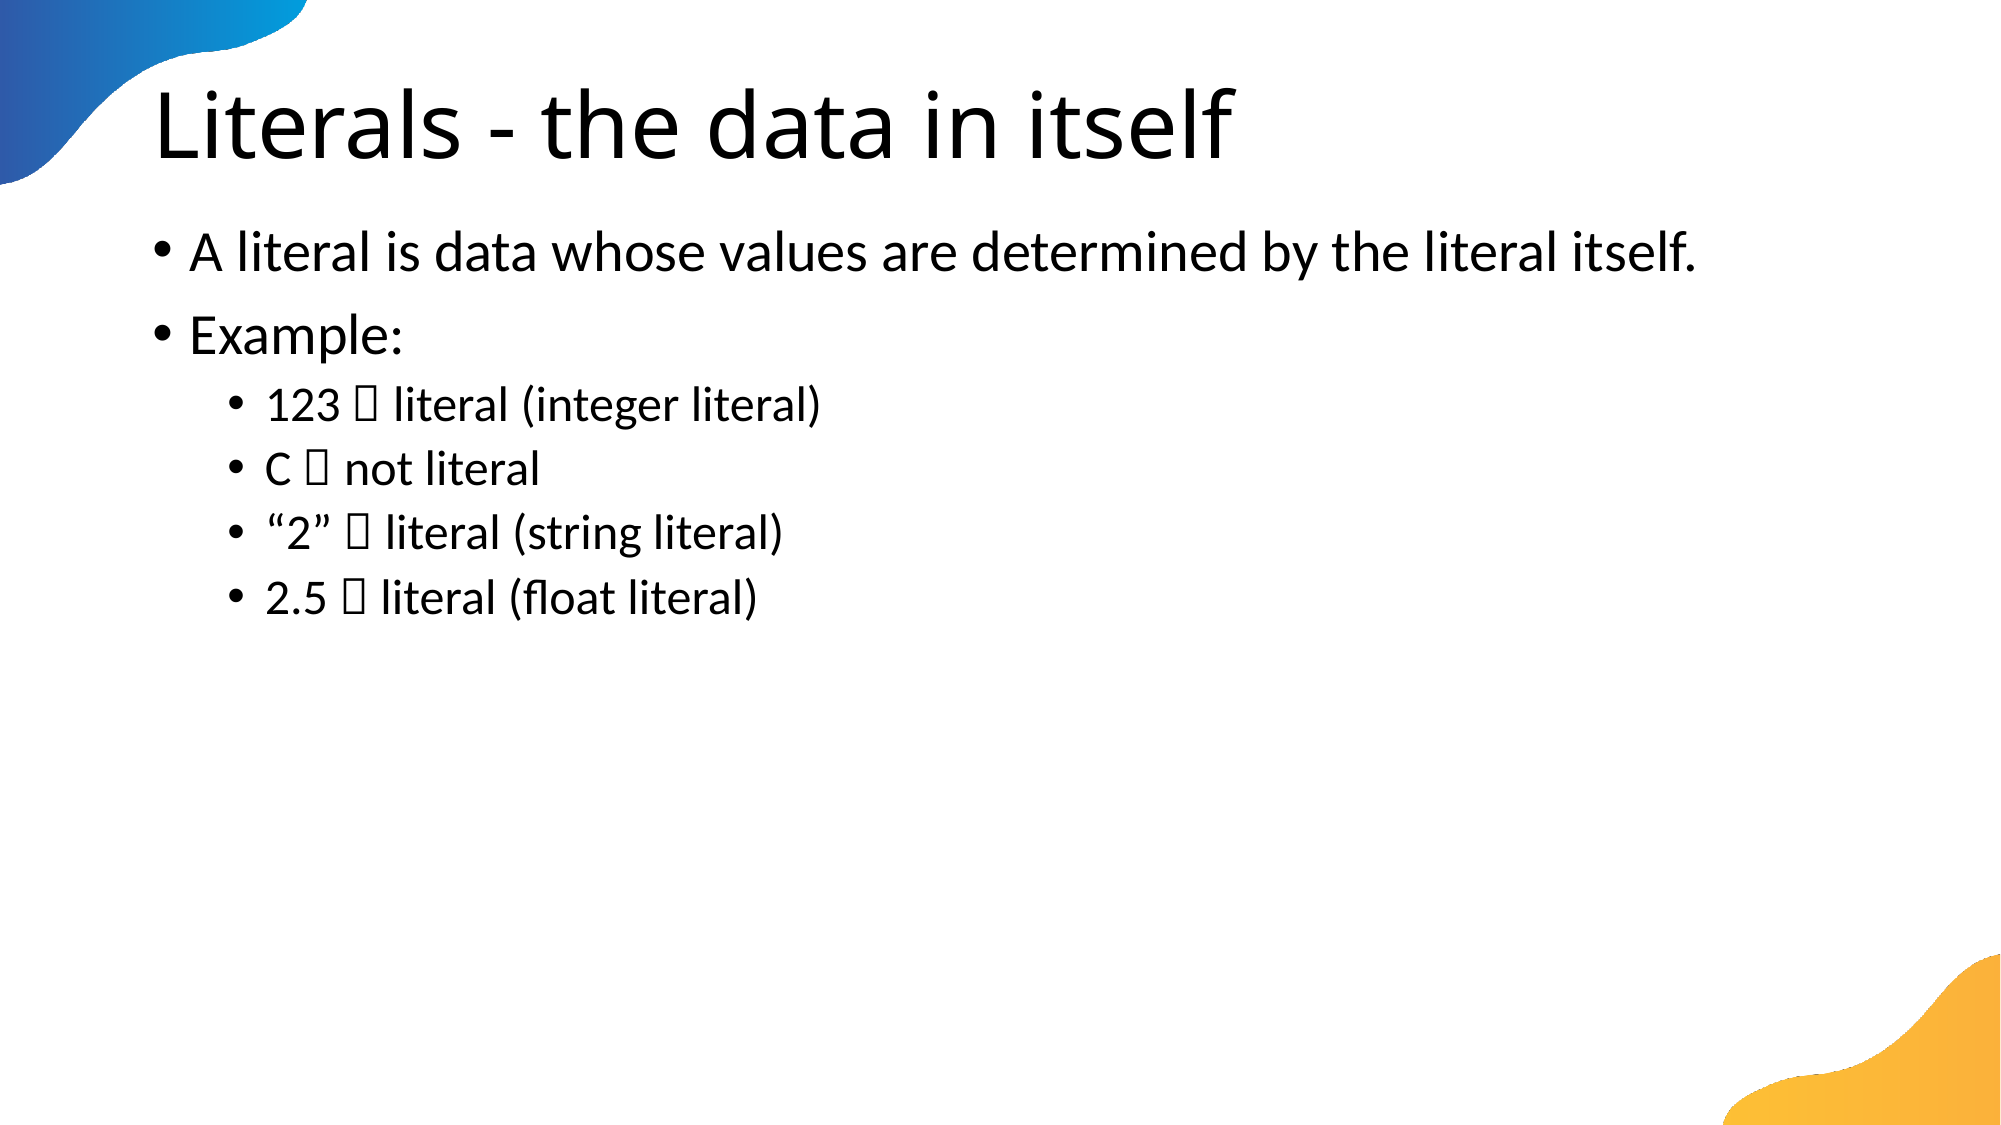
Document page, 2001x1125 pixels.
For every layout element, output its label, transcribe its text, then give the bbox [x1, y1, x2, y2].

title Literals - the data in itself [137, 59, 1863, 198]
picture [1719, 941, 2001, 1125]
list A literal is data whose values are determined by the literal itself. Example: 123  literal (integer literal) C  not literal “2”  literal (string literal) 2.5  literal (float literal) [137, 213, 1863, 967]
picture [0, 0, 311, 198]
